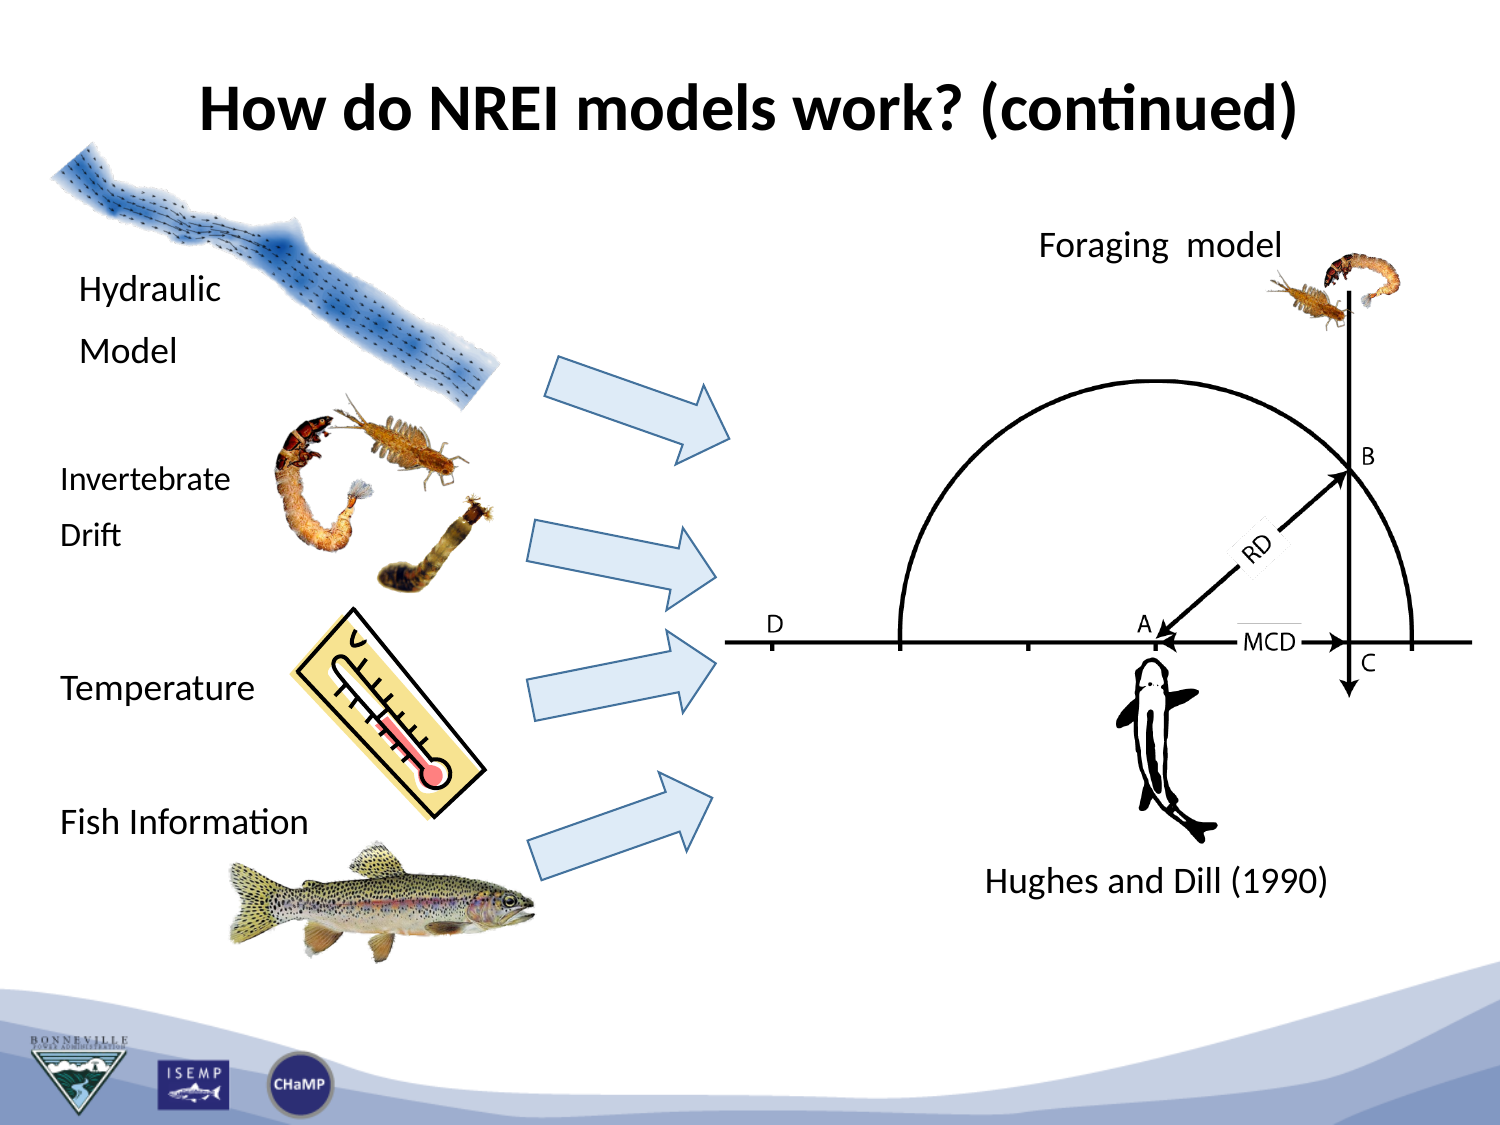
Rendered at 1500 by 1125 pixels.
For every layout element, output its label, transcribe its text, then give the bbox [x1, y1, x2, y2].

text_box Hughes and Dill (1990) [970, 883, 1352, 909]
text_box Hydraulic Model [63, 349, 273, 371]
text_box [525, 518, 718, 613]
text_box Fish Information [45, 794, 360, 903]
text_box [267, 379, 507, 599]
text_box [543, 355, 721, 467]
text_box [534, 770, 714, 882]
text_box [525, 628, 718, 723]
picture [0, 0, 1500, 1125]
title How do NREI models work? (continued) [103, 0, 1397, 218]
text_box Temperature [45, 660, 274, 770]
text_box Invertebrate Drift [45, 453, 267, 563]
